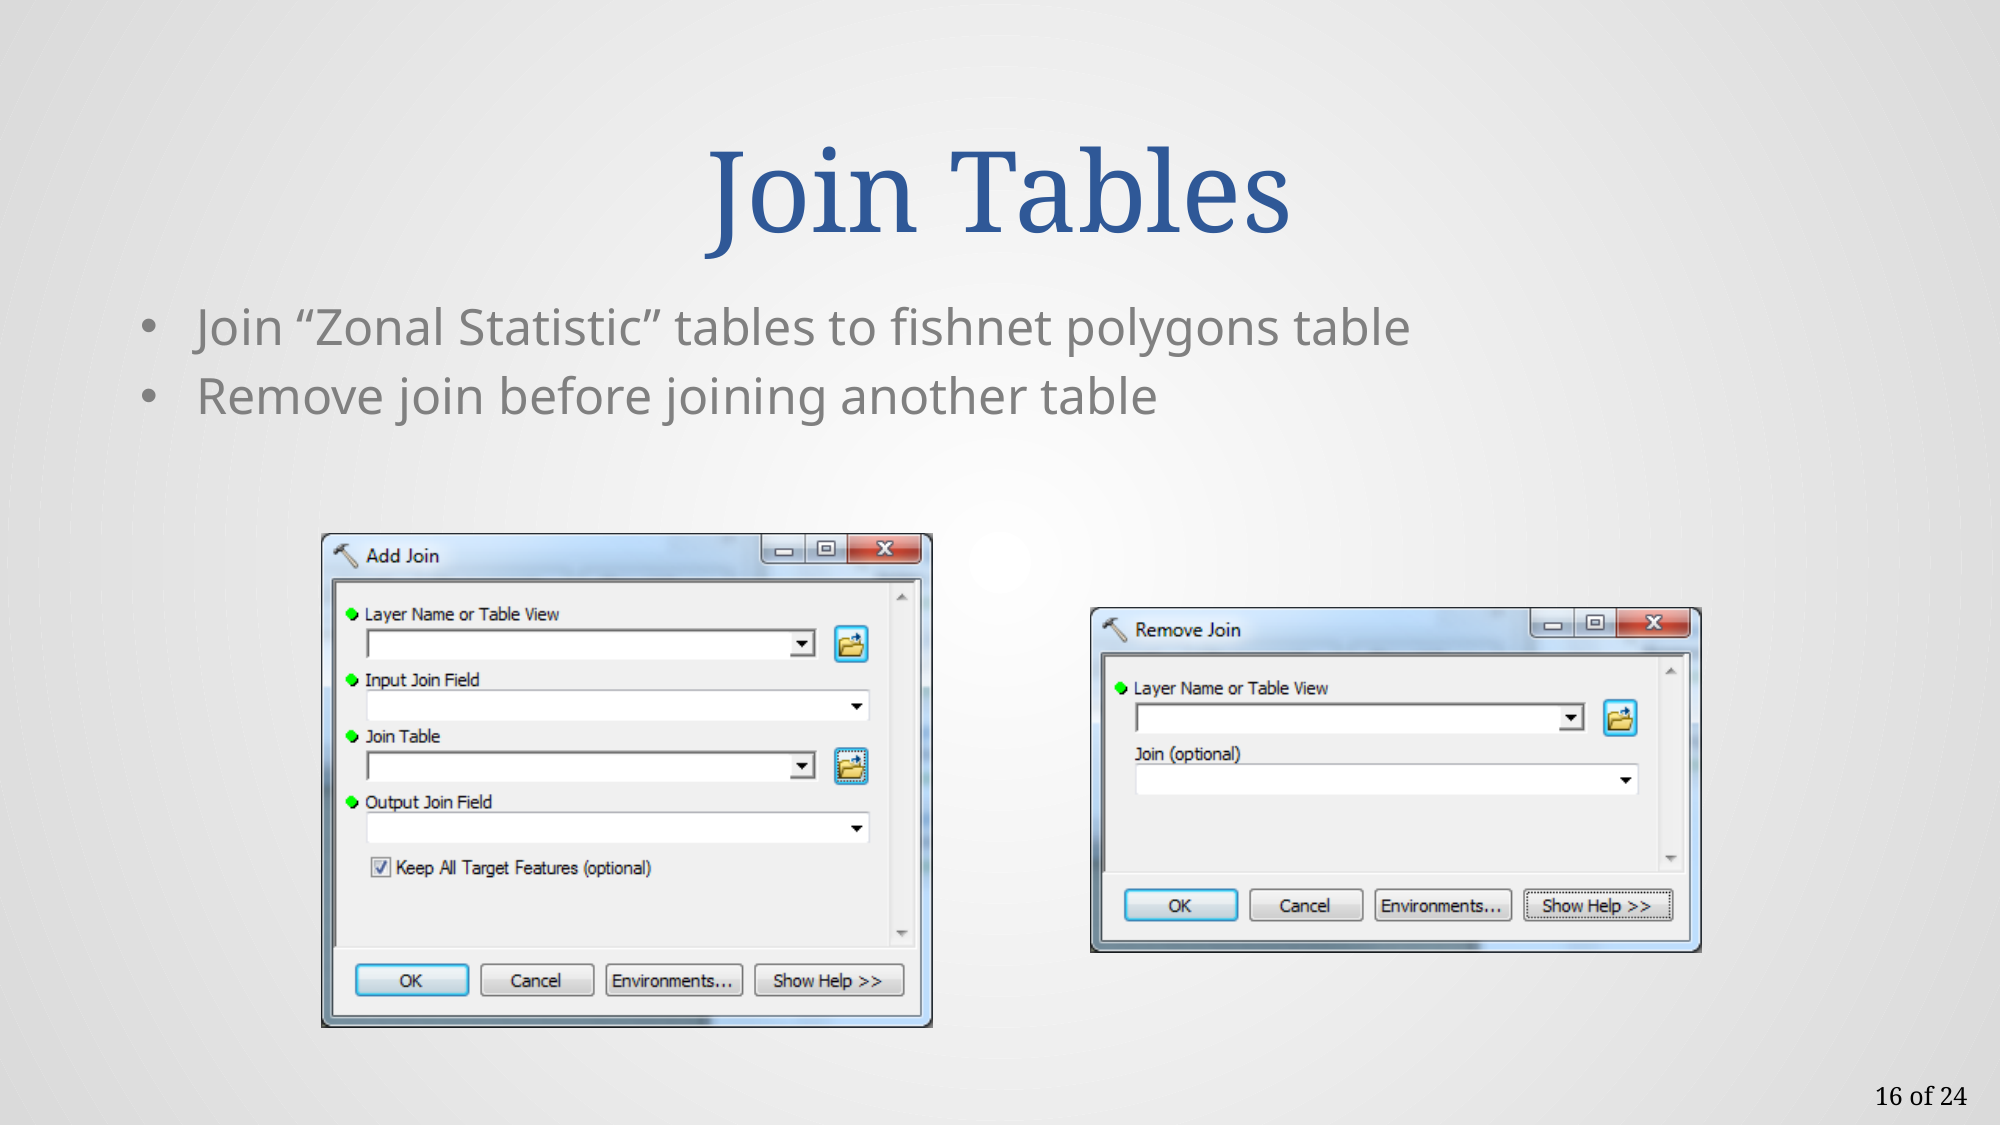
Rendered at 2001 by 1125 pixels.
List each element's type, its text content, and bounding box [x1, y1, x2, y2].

picture [1090, 607, 1702, 954]
picture [321, 533, 933, 1028]
text_box Join “Zonal Statistic” tables to fishnet polygons table Remove join before joining another table [124, 287, 1925, 464]
title Join Tables [99, 0, 1900, 263]
